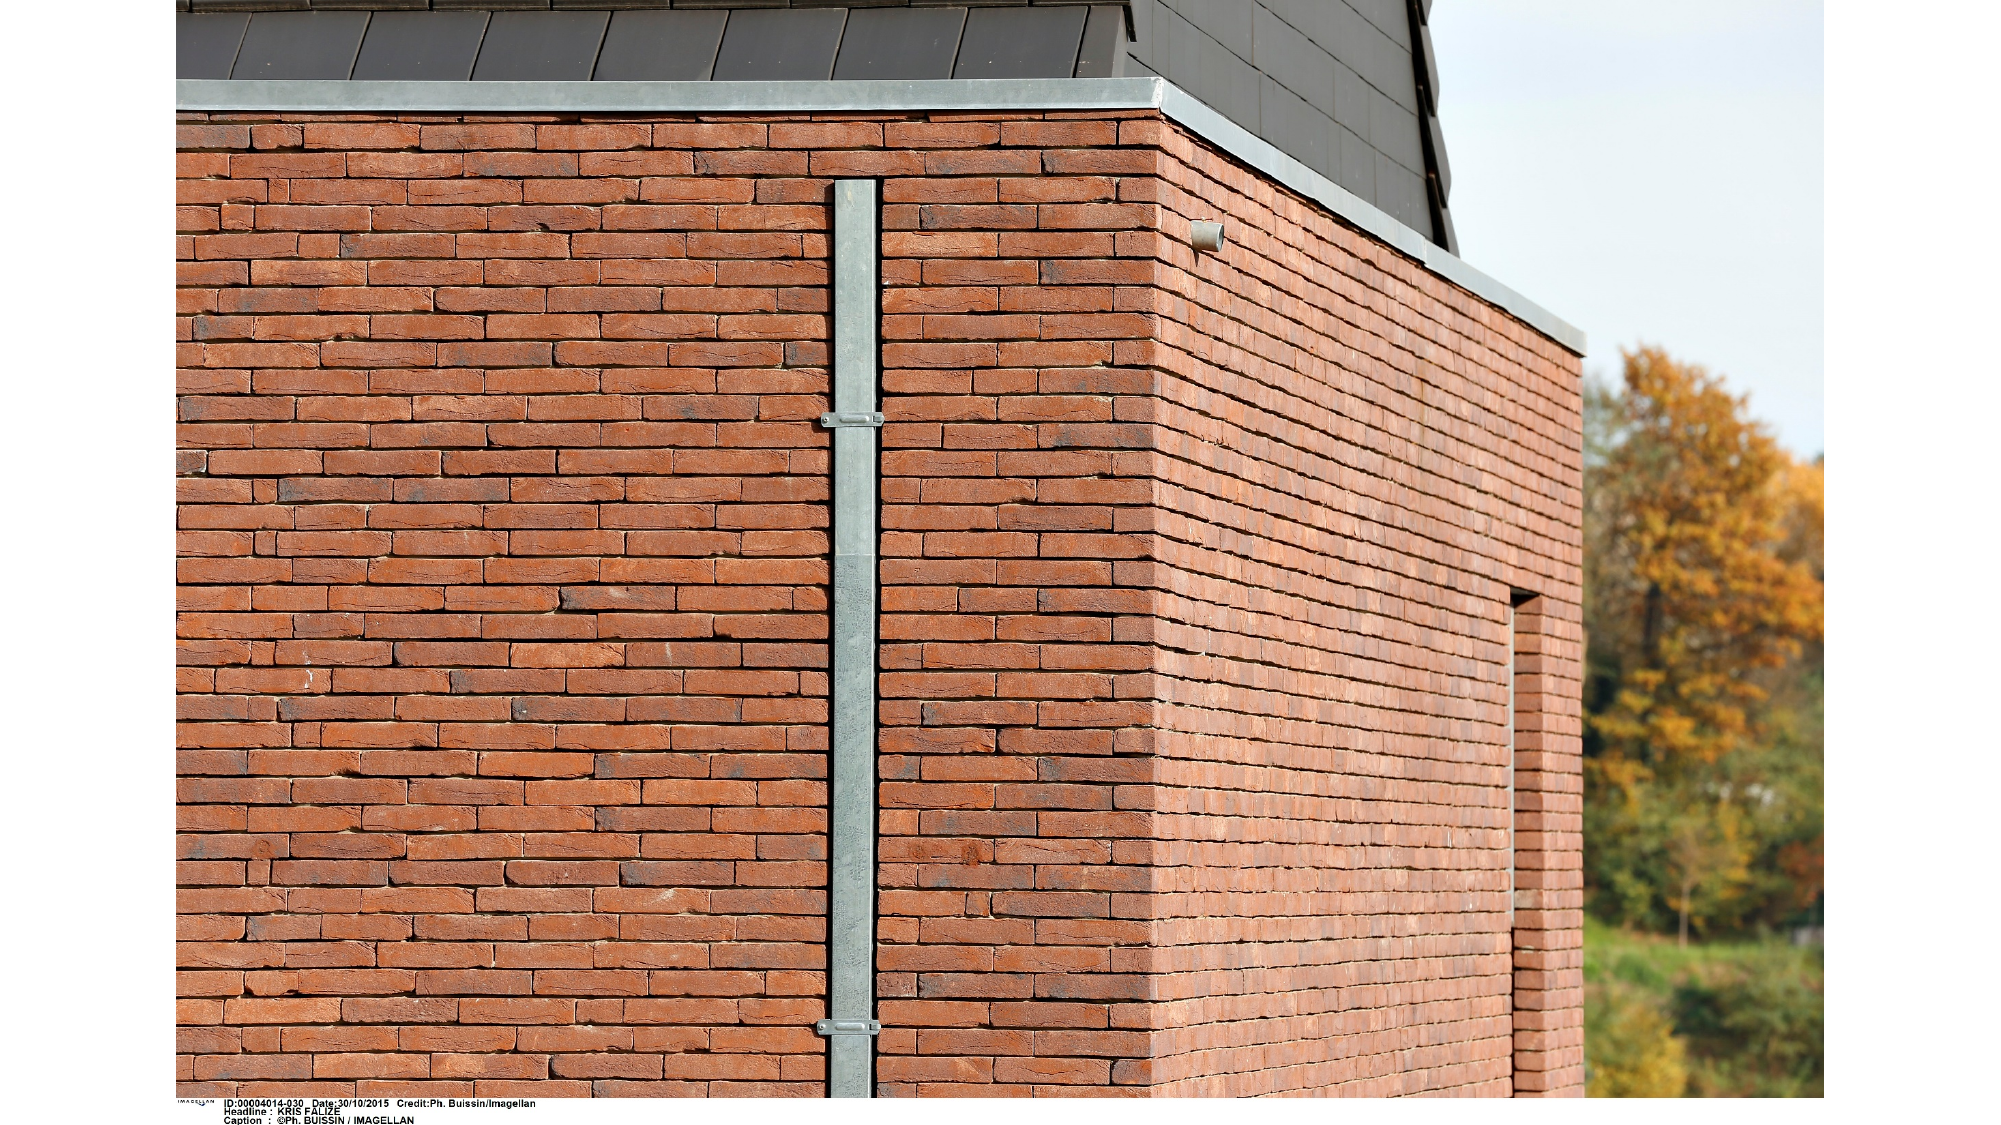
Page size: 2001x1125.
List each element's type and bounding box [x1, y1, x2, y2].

picture [176, 0, 1824, 1125]
